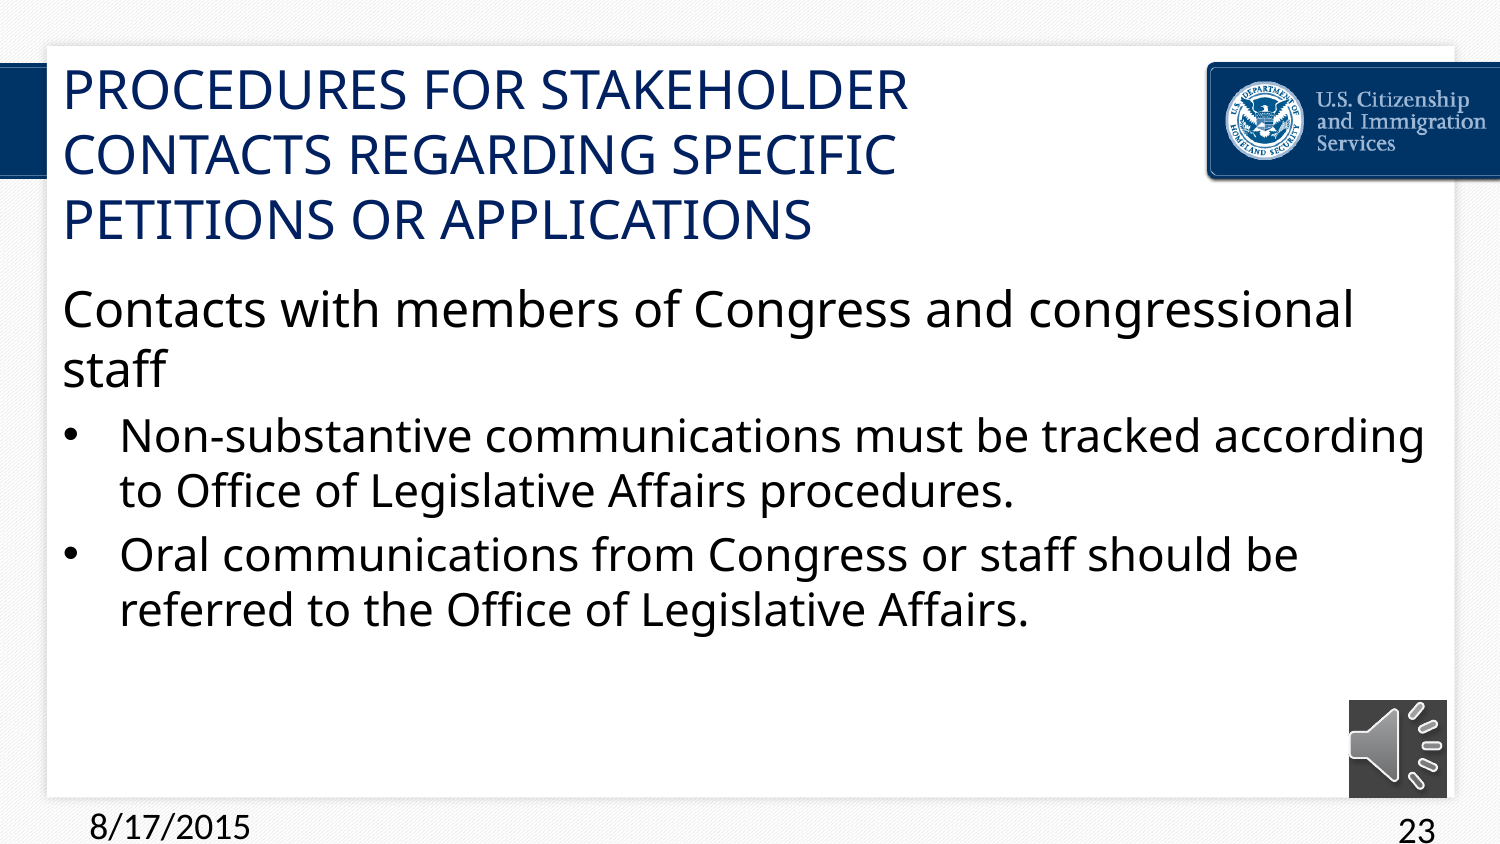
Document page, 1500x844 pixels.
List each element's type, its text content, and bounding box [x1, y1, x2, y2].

title PROCEDURES FOR STAKEHOLDER CONTACTS REGARDING SPECIFIC PETITIONS OR APPLICATIONS [48, 48, 1194, 252]
picture [0, 0, 1500, 844]
slide_number 23 [1150, 798, 1451, 844]
text_box 8/17/2015 [74, 794, 495, 844]
list Contacts with members of Congress and congressional staff Non-substantive communications must be tracked according to Office of Legislative Affairs procedures. Oral communications from Congress or staff should be referred to the Office of Legislative Affairs. [48, 270, 1451, 794]
